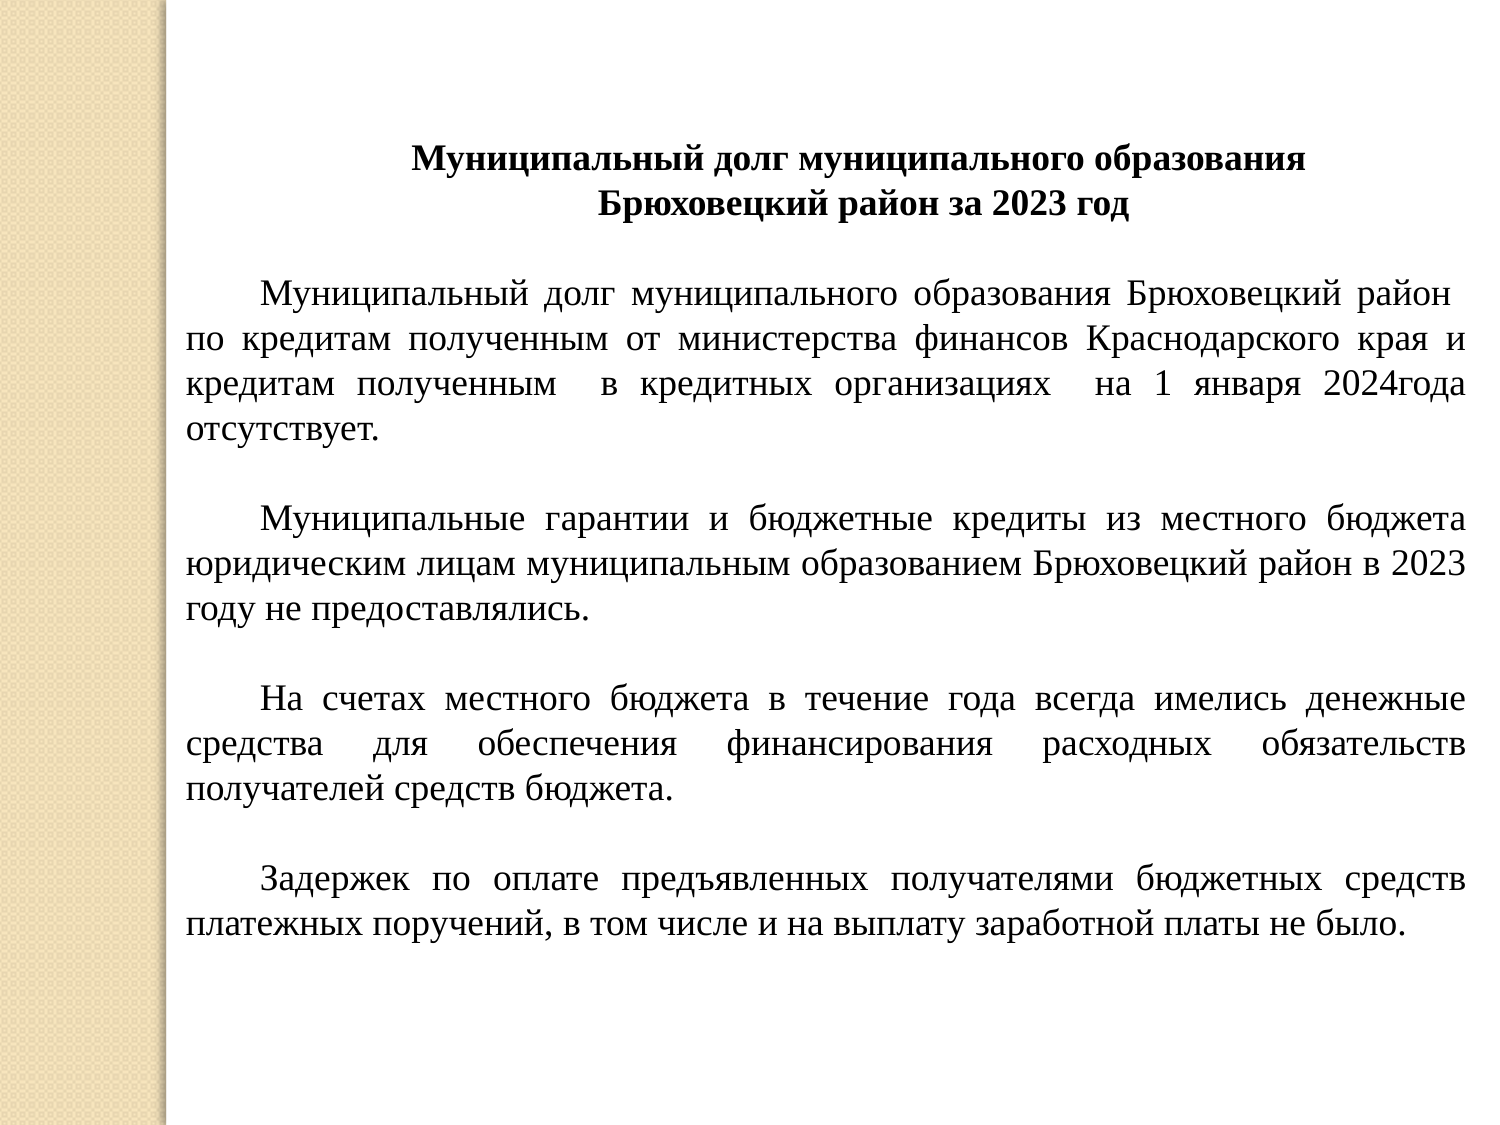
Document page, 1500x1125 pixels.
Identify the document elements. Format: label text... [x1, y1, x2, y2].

text_box Муниципальный долг муниципального образования Брюховецкий район за 2023 год Муниципальный долг муниципального образования Брюховецкий район по кредитам полученным от министерства финансов Краснодарского края и кредитам полученным в кредитных организациях на 1 января 2024года отсутствует. Муниципальные гарантии и бюджетные кредиты из местного бюджета юридическим лицам муниципальным образованием Брюховецкий район в 2023 году не предоставлялись. На счетах местного бюджета в течение года всегда имелись денежные средства для обеспечения финансирования расходных обязательств получателей средств бюджета. Задержек по оплате предъявленных получателями бюджетных средств платежных поручений, в том числе и на выплату заработной платы не было. [171, 125, 1483, 951]
